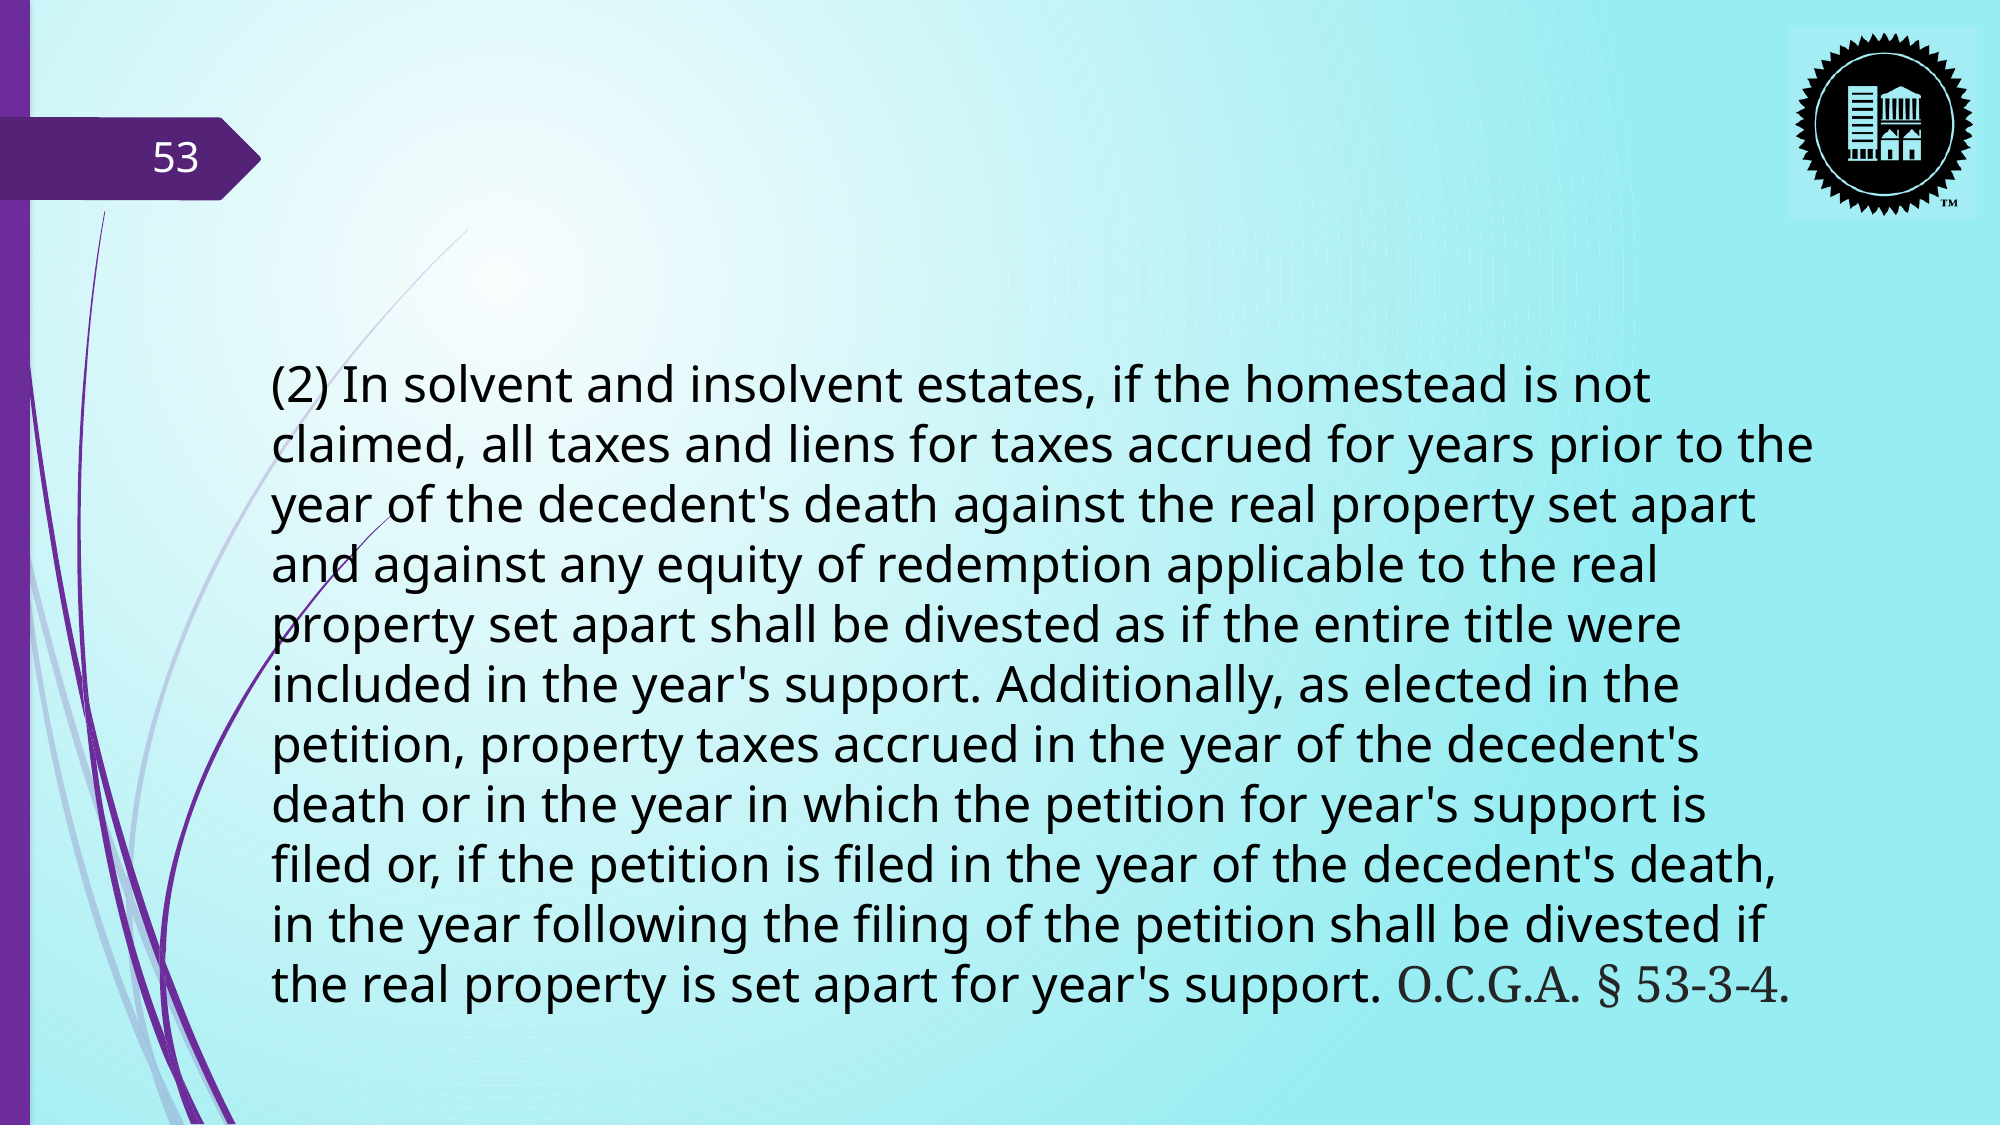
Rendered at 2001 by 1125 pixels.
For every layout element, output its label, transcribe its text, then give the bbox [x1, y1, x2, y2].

list (2) In solvent and insolvent estates, if the homestead is not claimed, all taxes and liens for taxes accrued for years prior to the year of the decedent's death against the real property set apart and against any equity of redemption applicable to the real property set apart shall be divested as if the entire title were included in the year's support. Additionally, as elected in the petition, property taxes accrued in the year of the decedent's death or in the year in which the petition for year's support is filed or, if the petition is filed in the year of the decedent's death, in the year following the filing of the petition shall be divested if the real property is set apart for year's support. O.C.G.A. § 53-3-4. [256, 345, 1831, 778]
picture [1788, 27, 1978, 219]
slide_number 53 [87, 129, 216, 190]
title [26, 157, 1568, 750]
